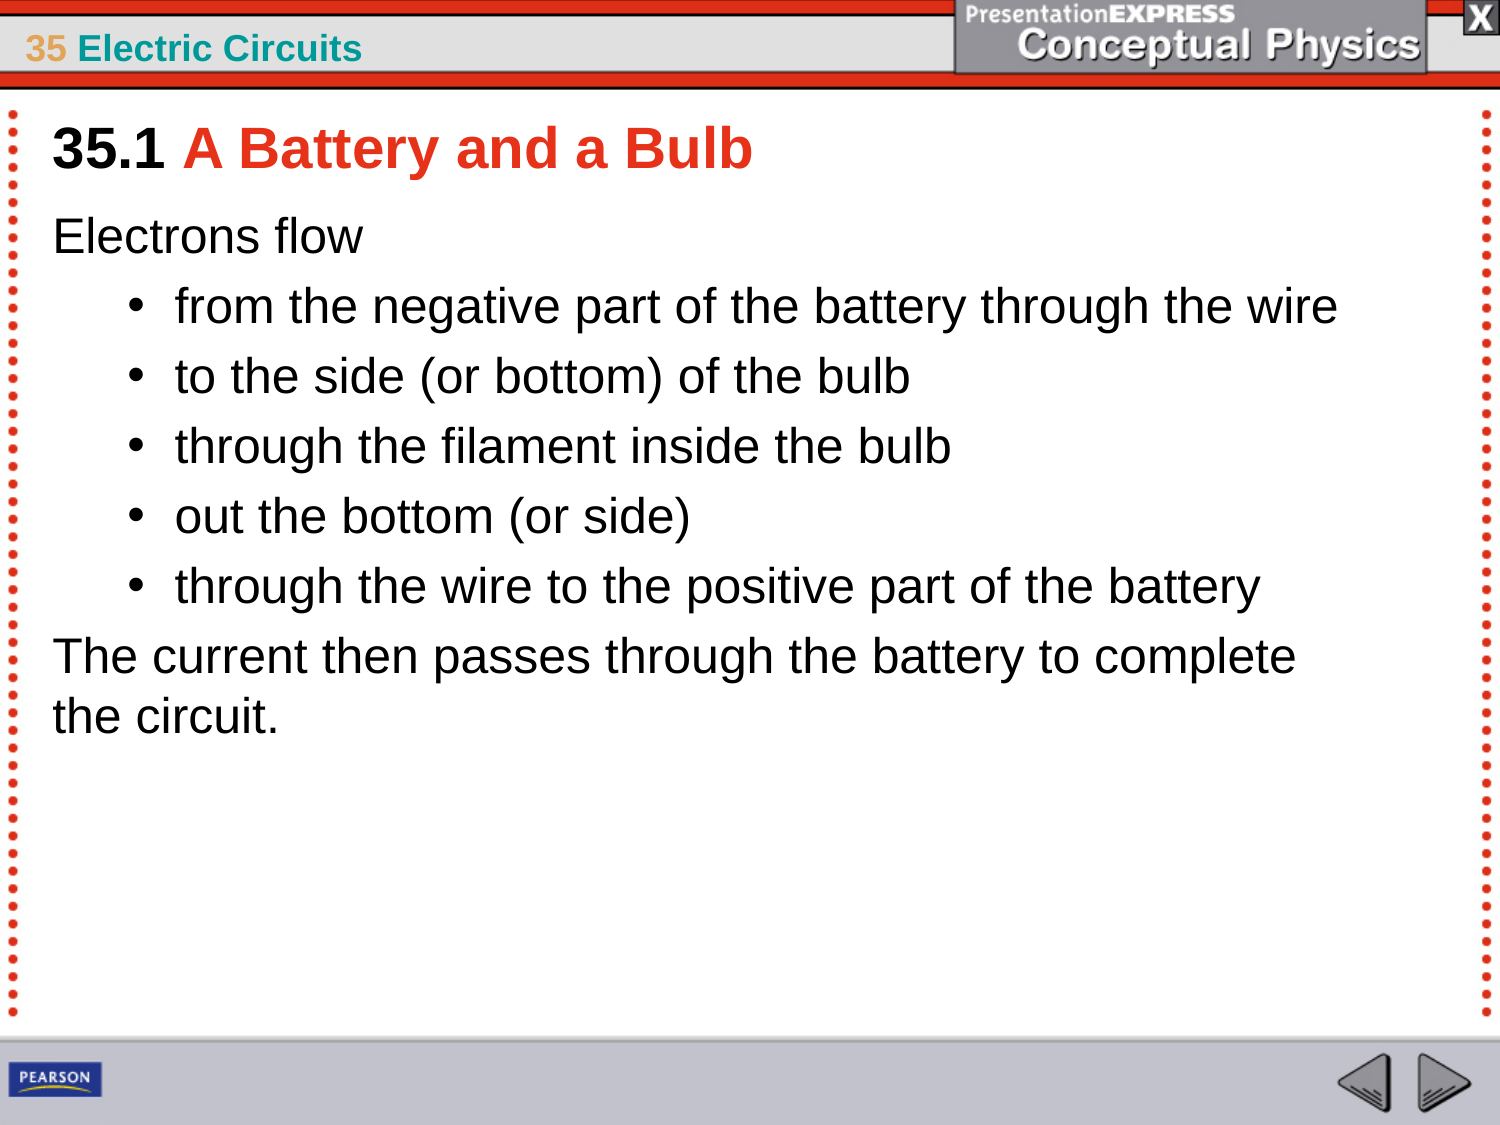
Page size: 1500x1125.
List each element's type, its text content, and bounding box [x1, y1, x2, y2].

picture [0, 0, 1500, 1125]
text_box Electrons flow from the negative part of the battery through the wire to the side (or bottom) of the bulb through the filament inside the bulb out the bottom (or side) through the wire to the positive part of the battery The current then passes through the battery to complete the circuit. [37, 196, 1388, 763]
text_box 35.1 A Battery and a Bulb [37, 102, 1413, 188]
